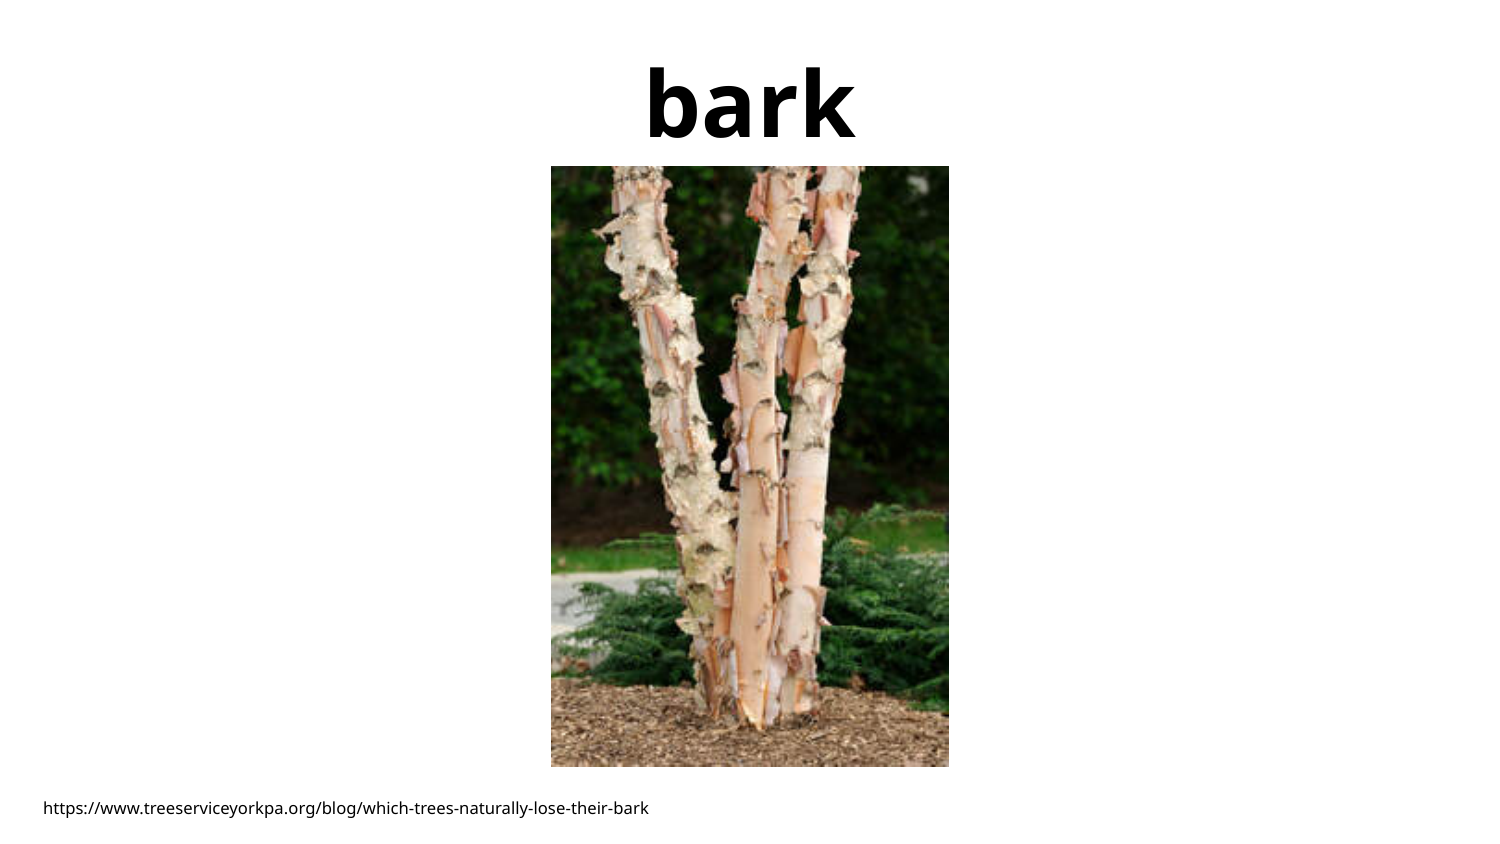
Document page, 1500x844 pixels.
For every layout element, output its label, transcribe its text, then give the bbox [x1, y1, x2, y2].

text_box https://www.treeserviceyorkpa.org/blog/which-trees-naturally-lose-their-bark [28, 783, 1480, 832]
picture [550, 166, 949, 767]
title bark [51, 31, 1449, 167]
